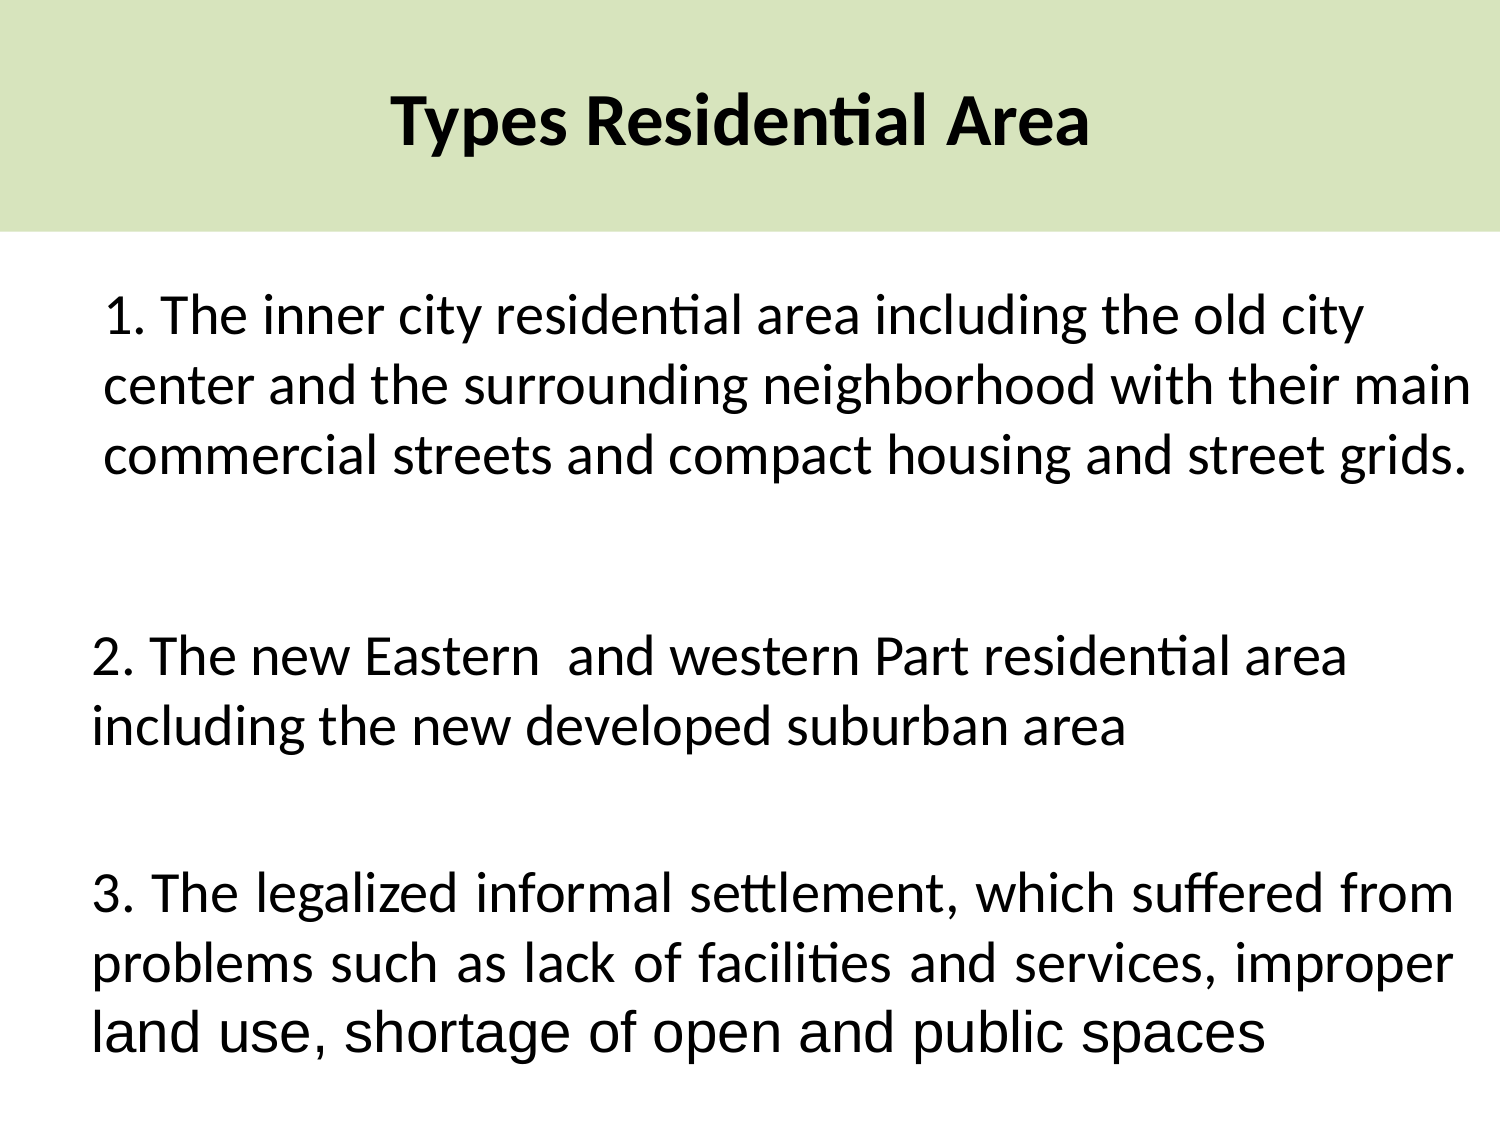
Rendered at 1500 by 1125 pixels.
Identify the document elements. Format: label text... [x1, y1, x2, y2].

text_box Types Residential Area [0, 0, 1500, 232]
text_box 1. The inner city residential area including the old city center and the surrounding neighborhood with their main commercial streets and compact housing and street grids. [88, 268, 1500, 539]
text_box 3. The legalized informal settlement, which suffered from problems such as lack of facilities and services, improper land use, shortage of open and public spaces [76, 847, 1471, 1072]
text_box 2. The new Eastern and western Part residential area including the new developed suburban area [76, 469, 1453, 765]
